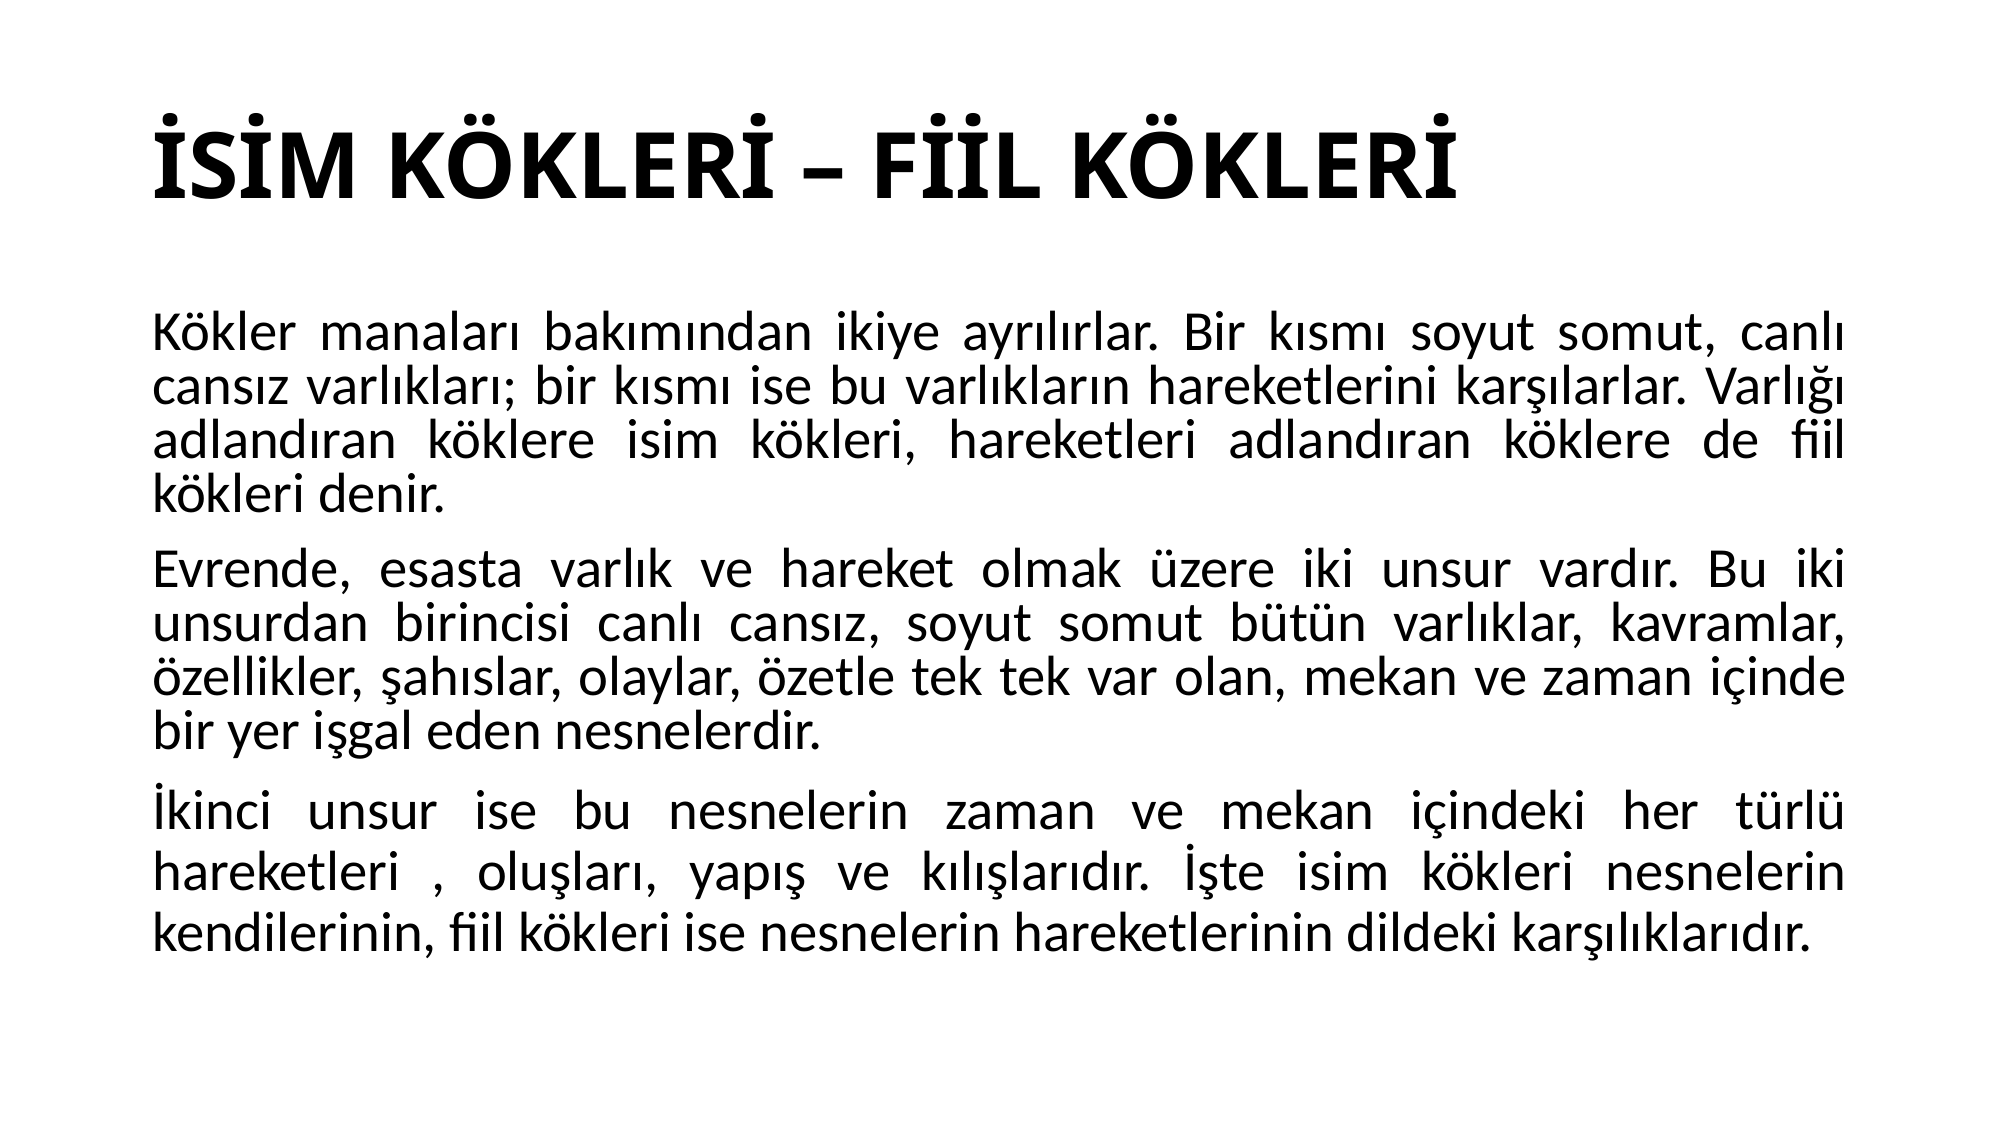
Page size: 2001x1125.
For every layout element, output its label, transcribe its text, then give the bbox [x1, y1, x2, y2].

list Kökler manaları bakımından ikiye ayrılırlar. Bir kısmı soyut somut, canlı cansız varlıkları; bir kısmı ise bu varlıkların hareketlerini karşılarlar. Varlığı adlandıran köklere isim kökleri, hareketleri adlandıran köklere de fiil kökleri denir. Evrende, esasta varlık ve hareket olmak üzere iki unsur vardır. Bu iki unsurdan birincisi canlı cansız, soyut somut bütün varlıklar, kavramlar, özellikler, şahıslar, olaylar, özetle tek tek var olan, mekan ve zaman içinde bir yer işgal eden nesnelerdir. İkinci unsur ise bu nesnelerin zaman ve mekan içindeki her türlü hareketleri , oluşları, yapış ve kılışlarıdır. İşte isim kökleri nesnelerin kendilerinin, fiil kökleri ise nesnelerin hareketlerinin dildeki karşılıklarıdır. [137, 299, 1863, 1014]
title İSİM KÖKLERİ – FİİL KÖKLERİ [137, 59, 1863, 278]
